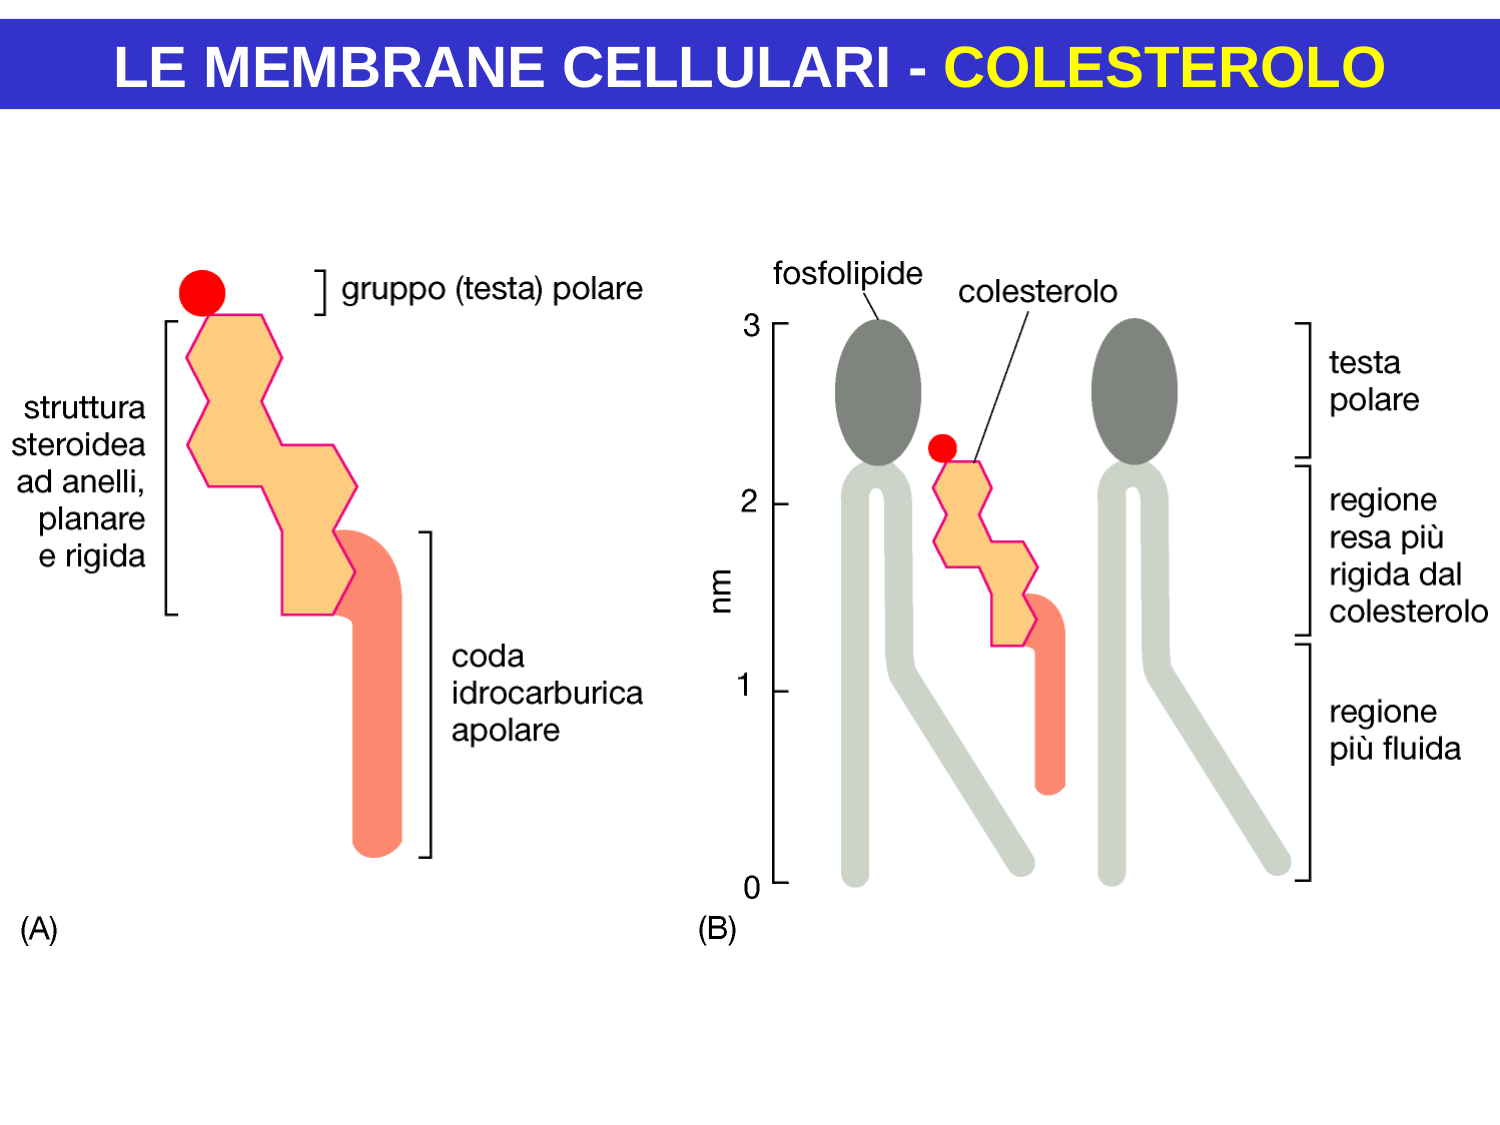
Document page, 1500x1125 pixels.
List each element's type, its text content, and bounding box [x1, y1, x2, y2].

picture [11, 253, 1489, 947]
text_box LE MEMBRANE CELLULARI - COLESTEROLO [0, 18, 1500, 110]
